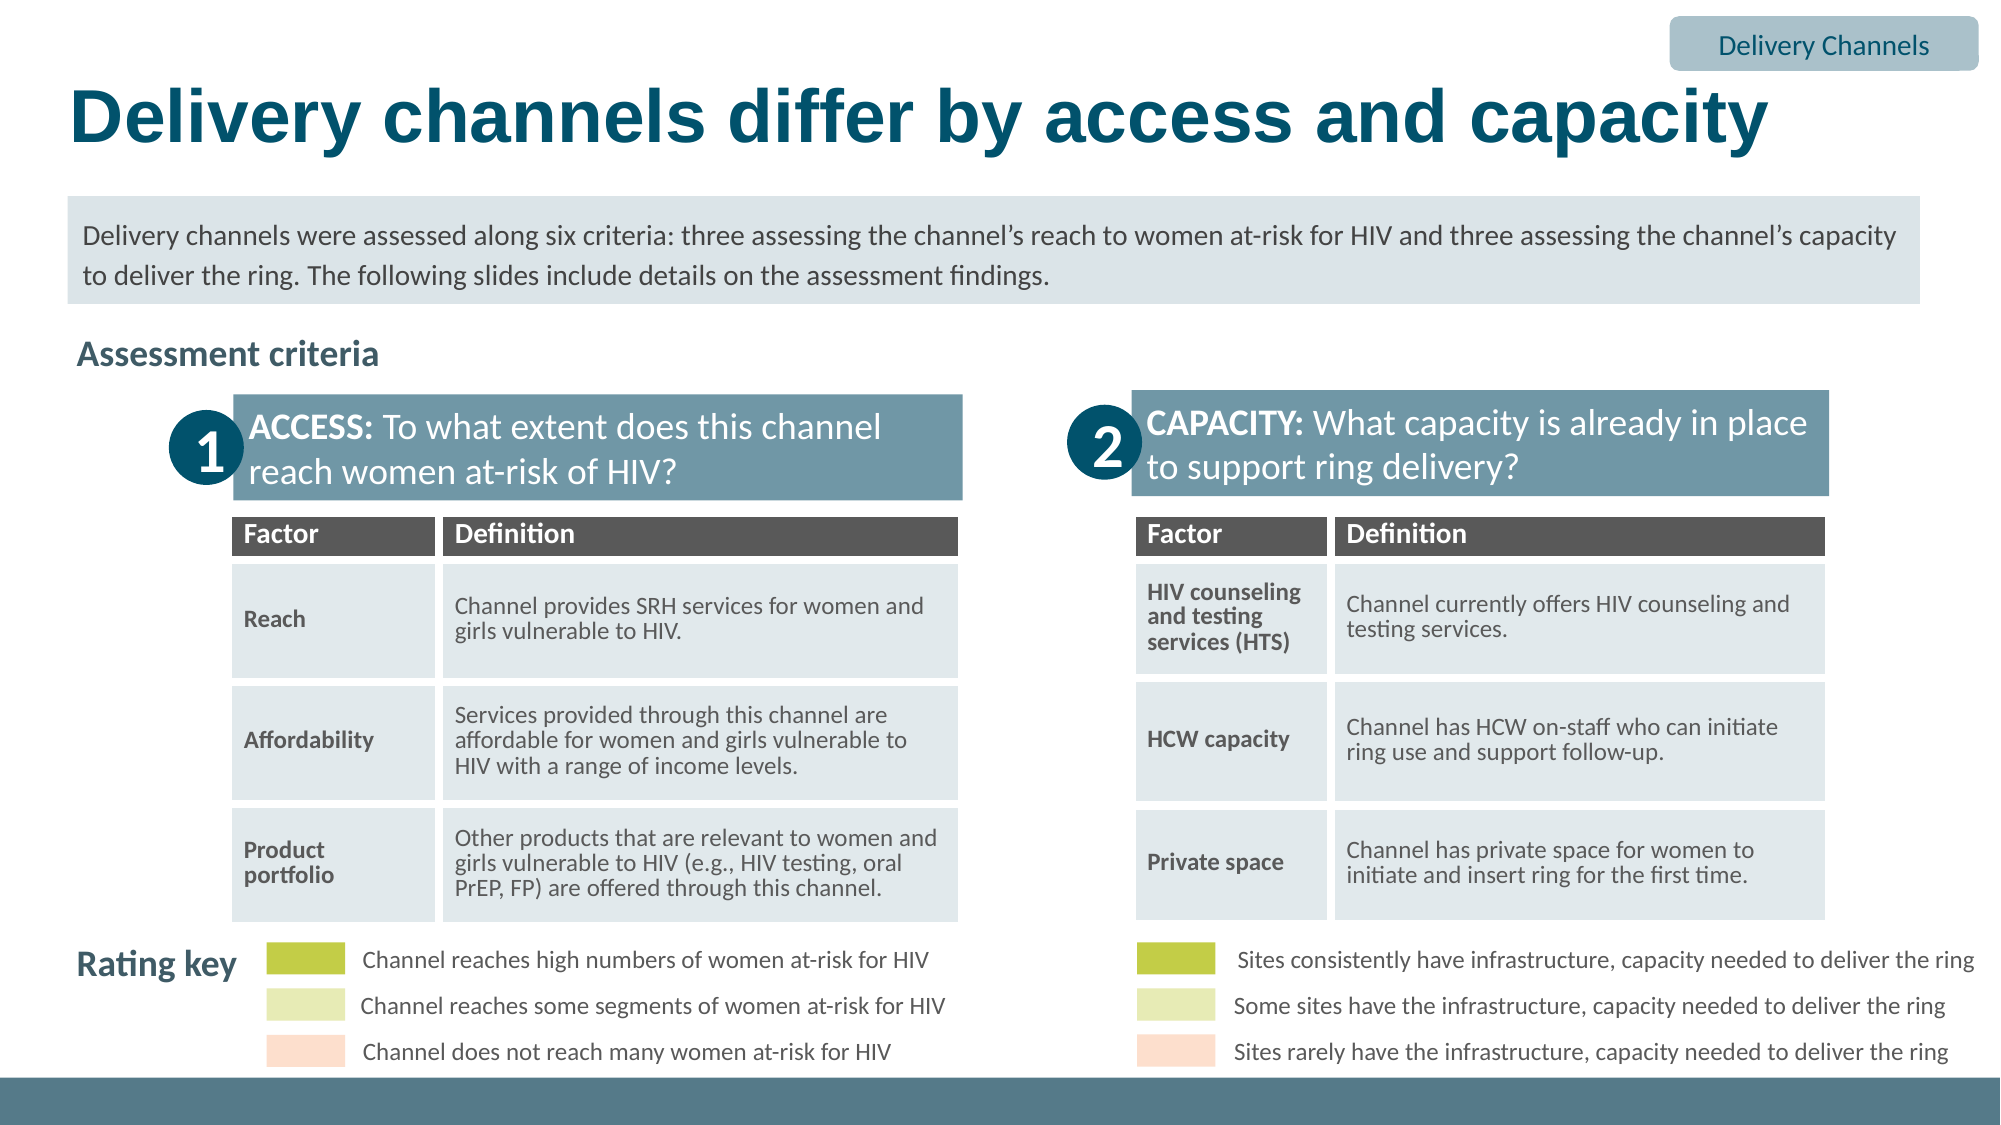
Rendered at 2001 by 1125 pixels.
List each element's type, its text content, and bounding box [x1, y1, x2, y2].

text_box [1135, 940, 1218, 977]
table_cell Private space [1136, 810, 1327, 920]
text_box [265, 1033, 347, 1069]
text_box Delivery channels differ by access and capacity [54, 34, 1925, 167]
text_box 2 [1067, 404, 1143, 480]
table_header Definition [1335, 517, 1825, 531]
text_box [265, 986, 345, 1023]
table_cell Channel currently offers HIV counseling and testing services. [1335, 607, 1825, 674]
table_cell Channel provides SRH services for women and girls vulnerable to HIV. [443, 564, 958, 678]
text_box Channel reaches high numbers of women at-risk for HIV [348, 935, 946, 981]
table_cell Channel has private space for women to initiate and insert ring for the first time. [1335, 810, 1825, 920]
text_box ACCESS: To what extent does this channel reach women at-risk of HIV? [233, 394, 963, 501]
text_box Delivery Channels [1669, 16, 1979, 71]
text_box [1213, 531, 2000, 607]
text_box CAPACITY: What capacity is already in place to support ring delivery? [1131, 390, 1830, 497]
table_header Factor [232, 517, 435, 556]
text_box [265, 940, 347, 977]
text_box 1 [168, 409, 244, 485]
table_cell Services provided through this channel are affordable for women and girls vulnerable to HIV with a range of income levels. [443, 686, 958, 800]
table_cell Other products that are relevant to women and girls vulnerable to HIV (e.g., HIV testing, oral PrEP, FP) are offered through this channel. [443, 808, 958, 922]
text_box Sites consistently have infrastructure, capacity needed to deliver the ring [1222, 935, 1992, 981]
table_header Definition [443, 517, 958, 556]
table_cell Product portfolio [232, 808, 435, 922]
text_box Channel reaches some segments of women at-risk for HIV [345, 981, 963, 1027]
table_cell HCW capacity [1136, 682, 1327, 801]
text_box Channel does not reach many women at-risk for HIV [348, 1028, 908, 1073]
table_cell Channel has HCW on-staff who can initiate ring use and support follow-up. [1335, 682, 1825, 801]
table_cell Affordability [232, 686, 435, 800]
text_box Delivery channels were assessed along six criteria: three assessing the channel’s reach to women at-risk for HIV and three assessing the channel’s capacity to deliver the ring. The following slides include details on the assessment findings. [67, 196, 1920, 304]
table_header Factor [1136, 517, 1327, 556]
text_box Assessment criteria [61, 321, 743, 373]
table_cell Reach [232, 564, 435, 678]
text_box [1135, 986, 1218, 1023]
text_box Rating key [61, 931, 291, 987]
table_cell HIV counseling and testing services (HTS) [1136, 564, 1327, 674]
text_box [1135, 1032, 1218, 1069]
text_box Some sites have the infrastructure, capacity needed to deliver the ring [1219, 981, 1963, 1027]
text_box Sites rarely have the infrastructure, capacity needed to deliver the ring [1219, 1027, 1966, 1073]
